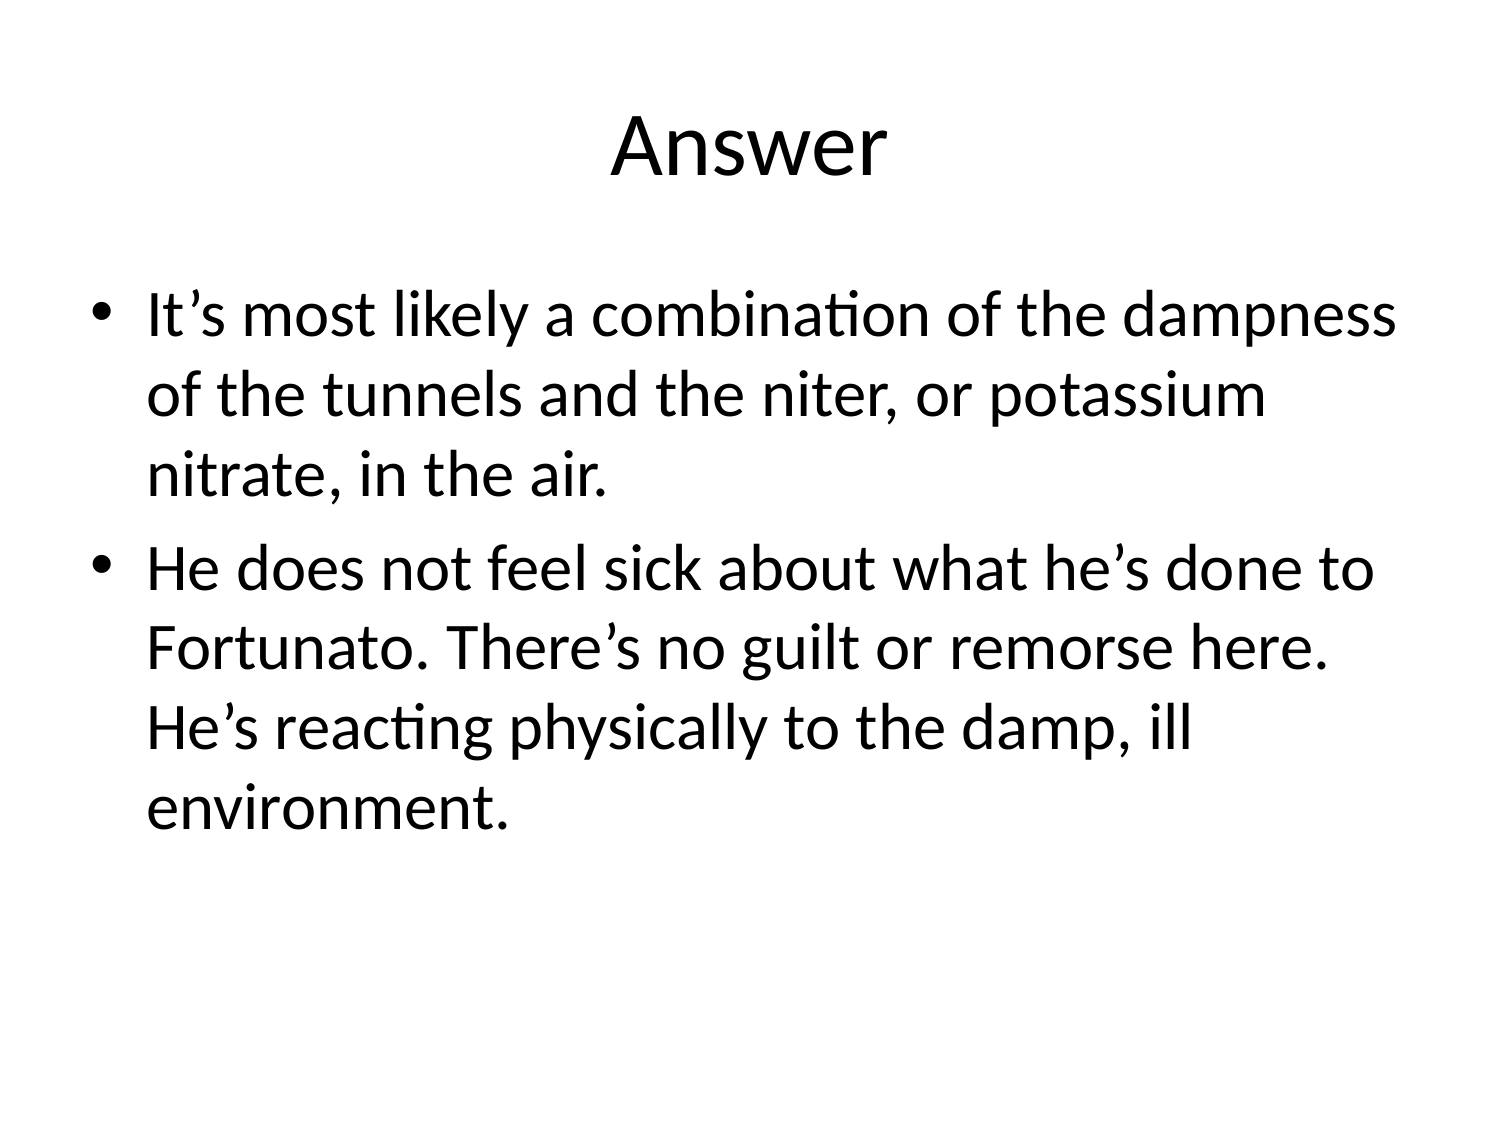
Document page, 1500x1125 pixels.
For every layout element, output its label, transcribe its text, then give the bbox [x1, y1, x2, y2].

title Answer [75, 45, 1425, 233]
list It’s most likely a combination of the dampness of the tunnels and the niter, or potassium nitrate, in the air. He does not feel sick about what he’s done to Fortunato. There’s no guilt or remorse here. He’s reacting physically to the damp, ill environment. [75, 262, 1425, 1005]
